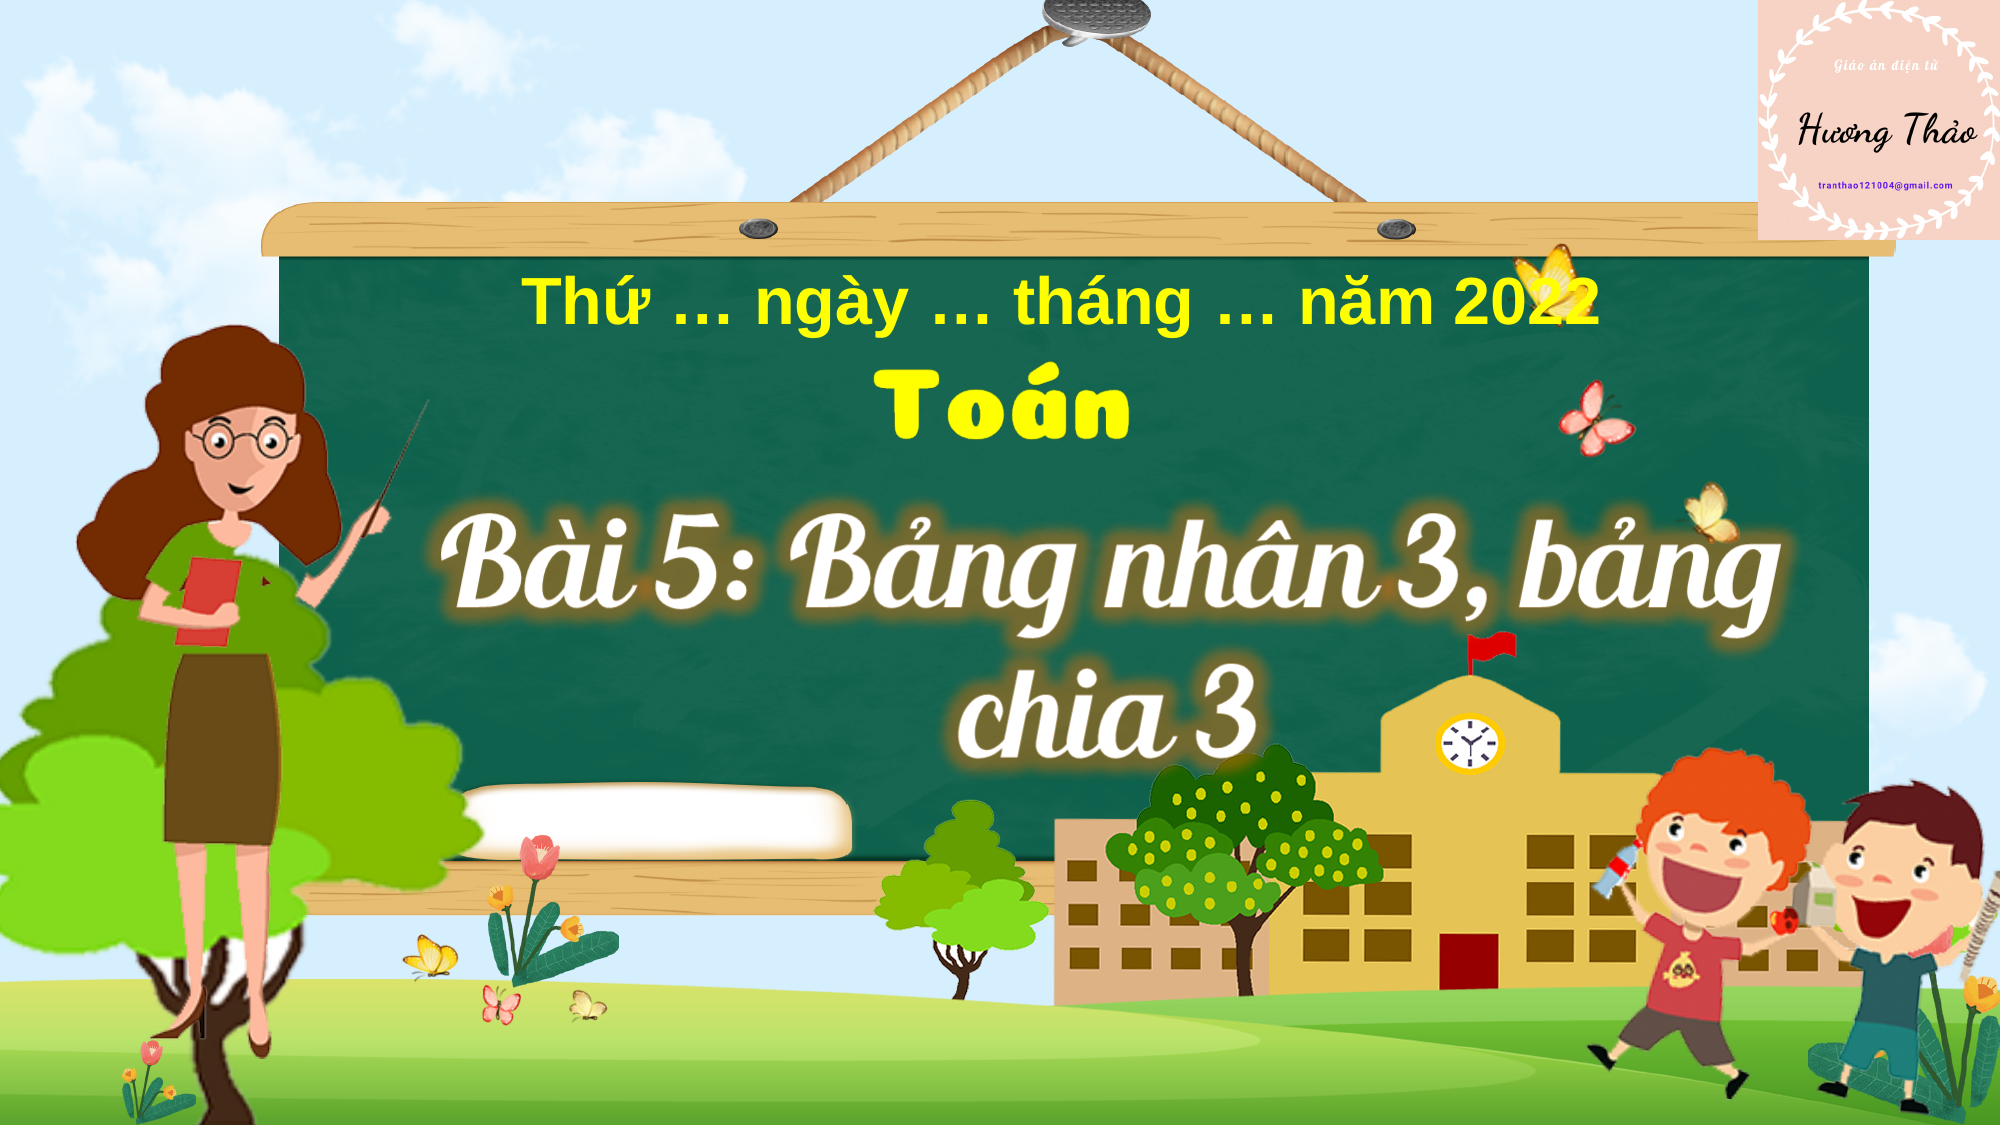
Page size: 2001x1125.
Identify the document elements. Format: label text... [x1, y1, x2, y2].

text_box Thứ … ngày … tháng … năm 2022 [1896, 240, 1905, 364]
picture [0, 0, 2000, 1125]
